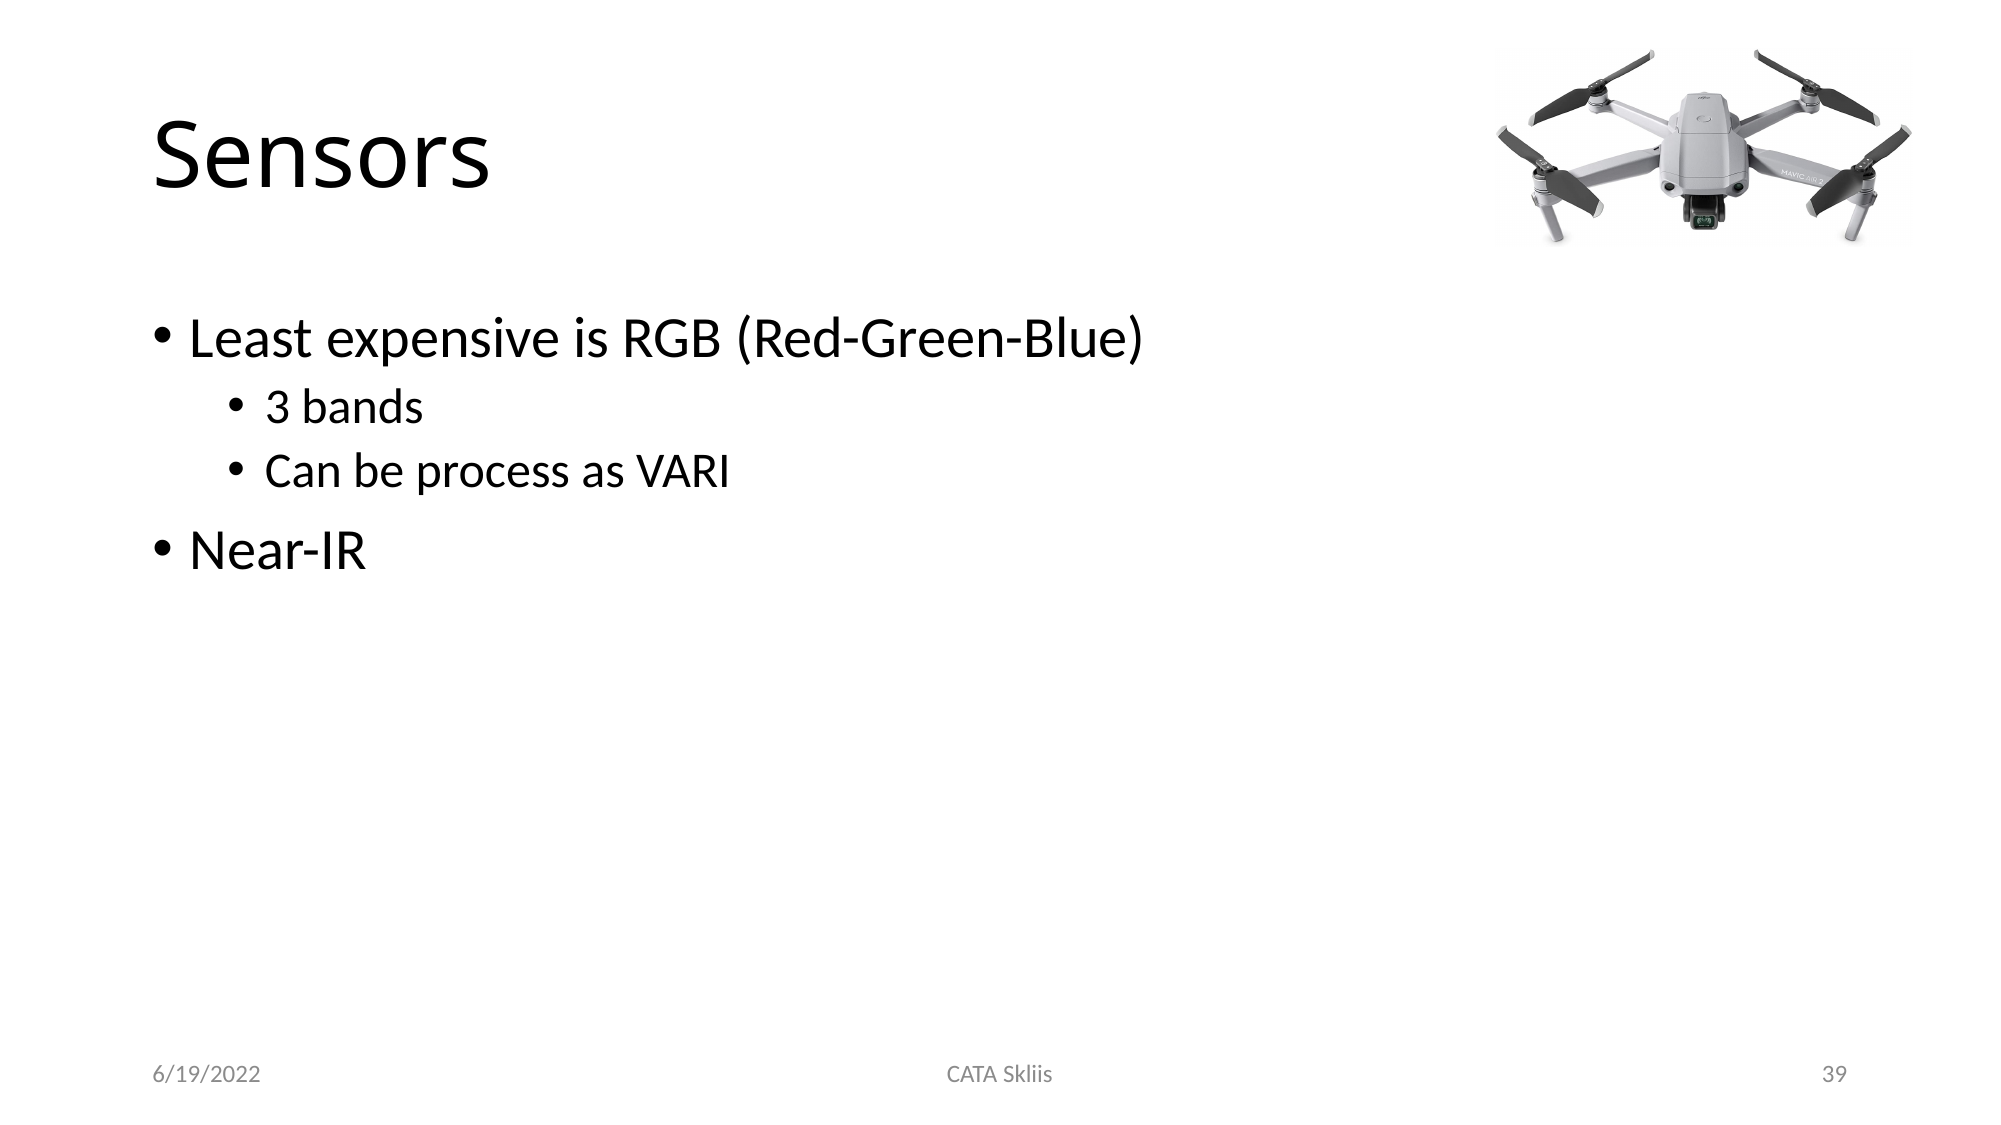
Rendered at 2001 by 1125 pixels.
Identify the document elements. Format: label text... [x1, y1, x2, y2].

footer CATA Skliis [662, 1042, 1338, 1103]
list Least expensive is RGB (Red-Green-Blue) 3 bands Can be process as VARI Near-IR [137, 299, 1863, 1014]
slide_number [137, 1042, 588, 1103]
slide_number 39 [1412, 1042, 1863, 1103]
picture [1495, 48, 1913, 247]
title Sensors [137, 48, 1459, 267]
